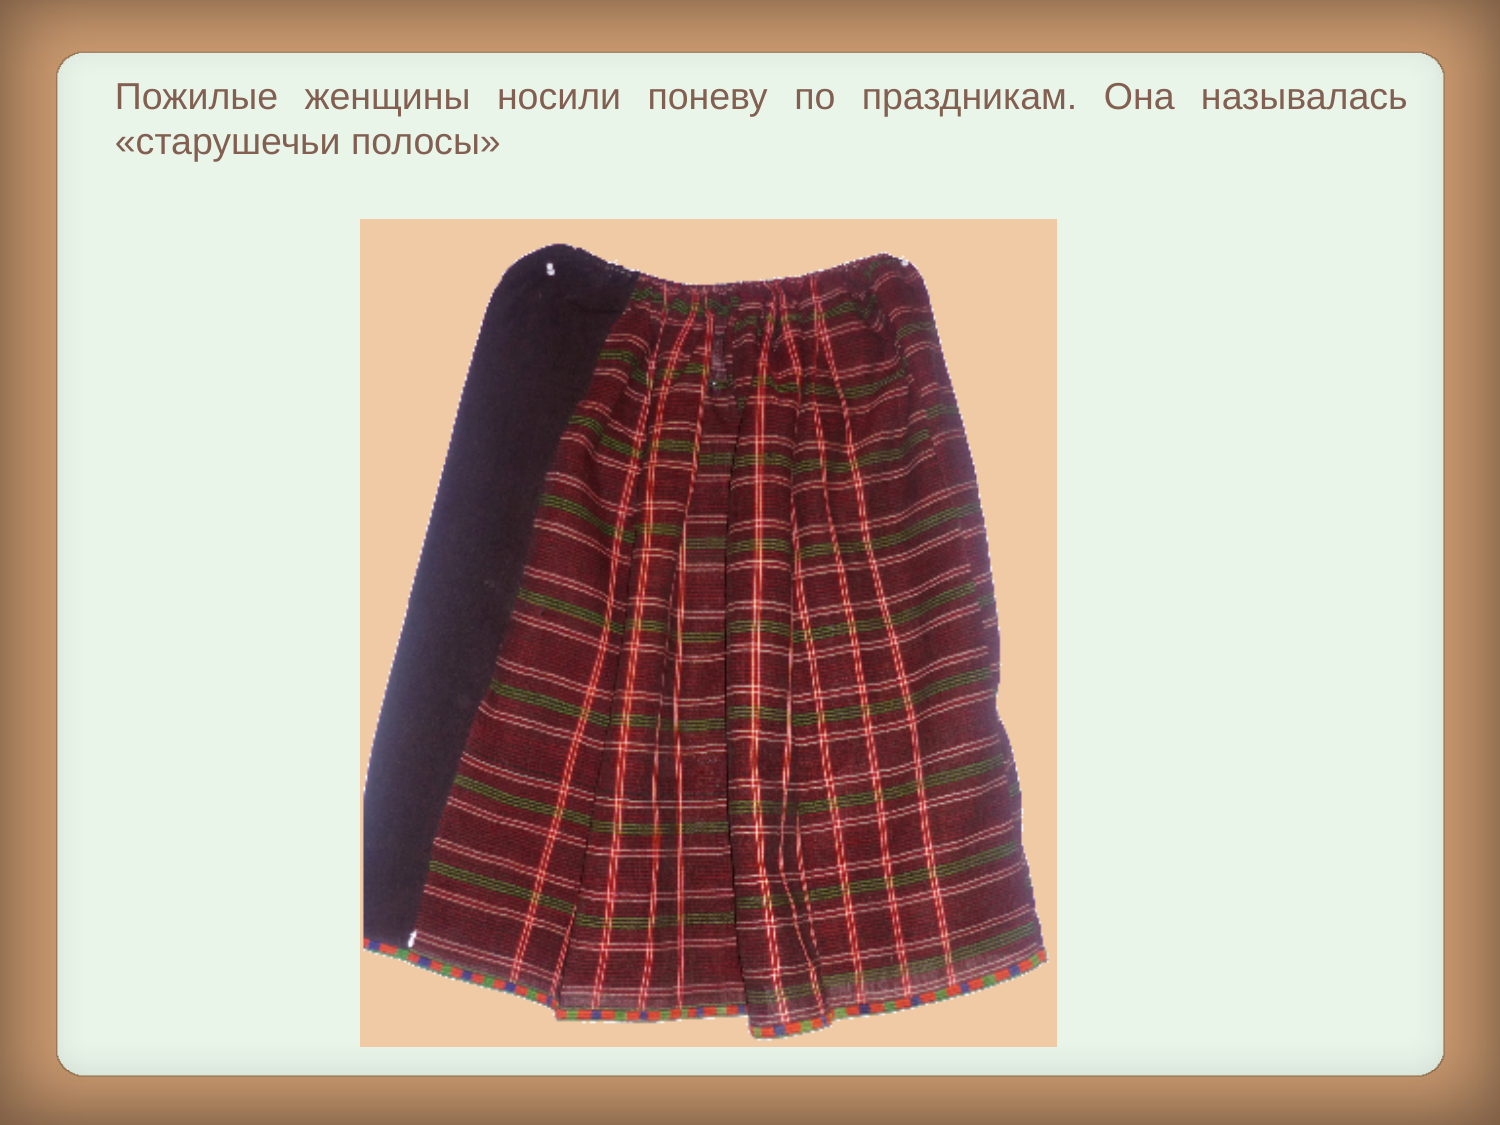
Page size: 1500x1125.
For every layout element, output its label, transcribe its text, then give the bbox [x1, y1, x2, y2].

text_box Пожилые женщины носили поневу по праздникам. Она называлась «старушечьи полосы» [100, 64, 1424, 170]
picture [0, 0, 1500, 1125]
